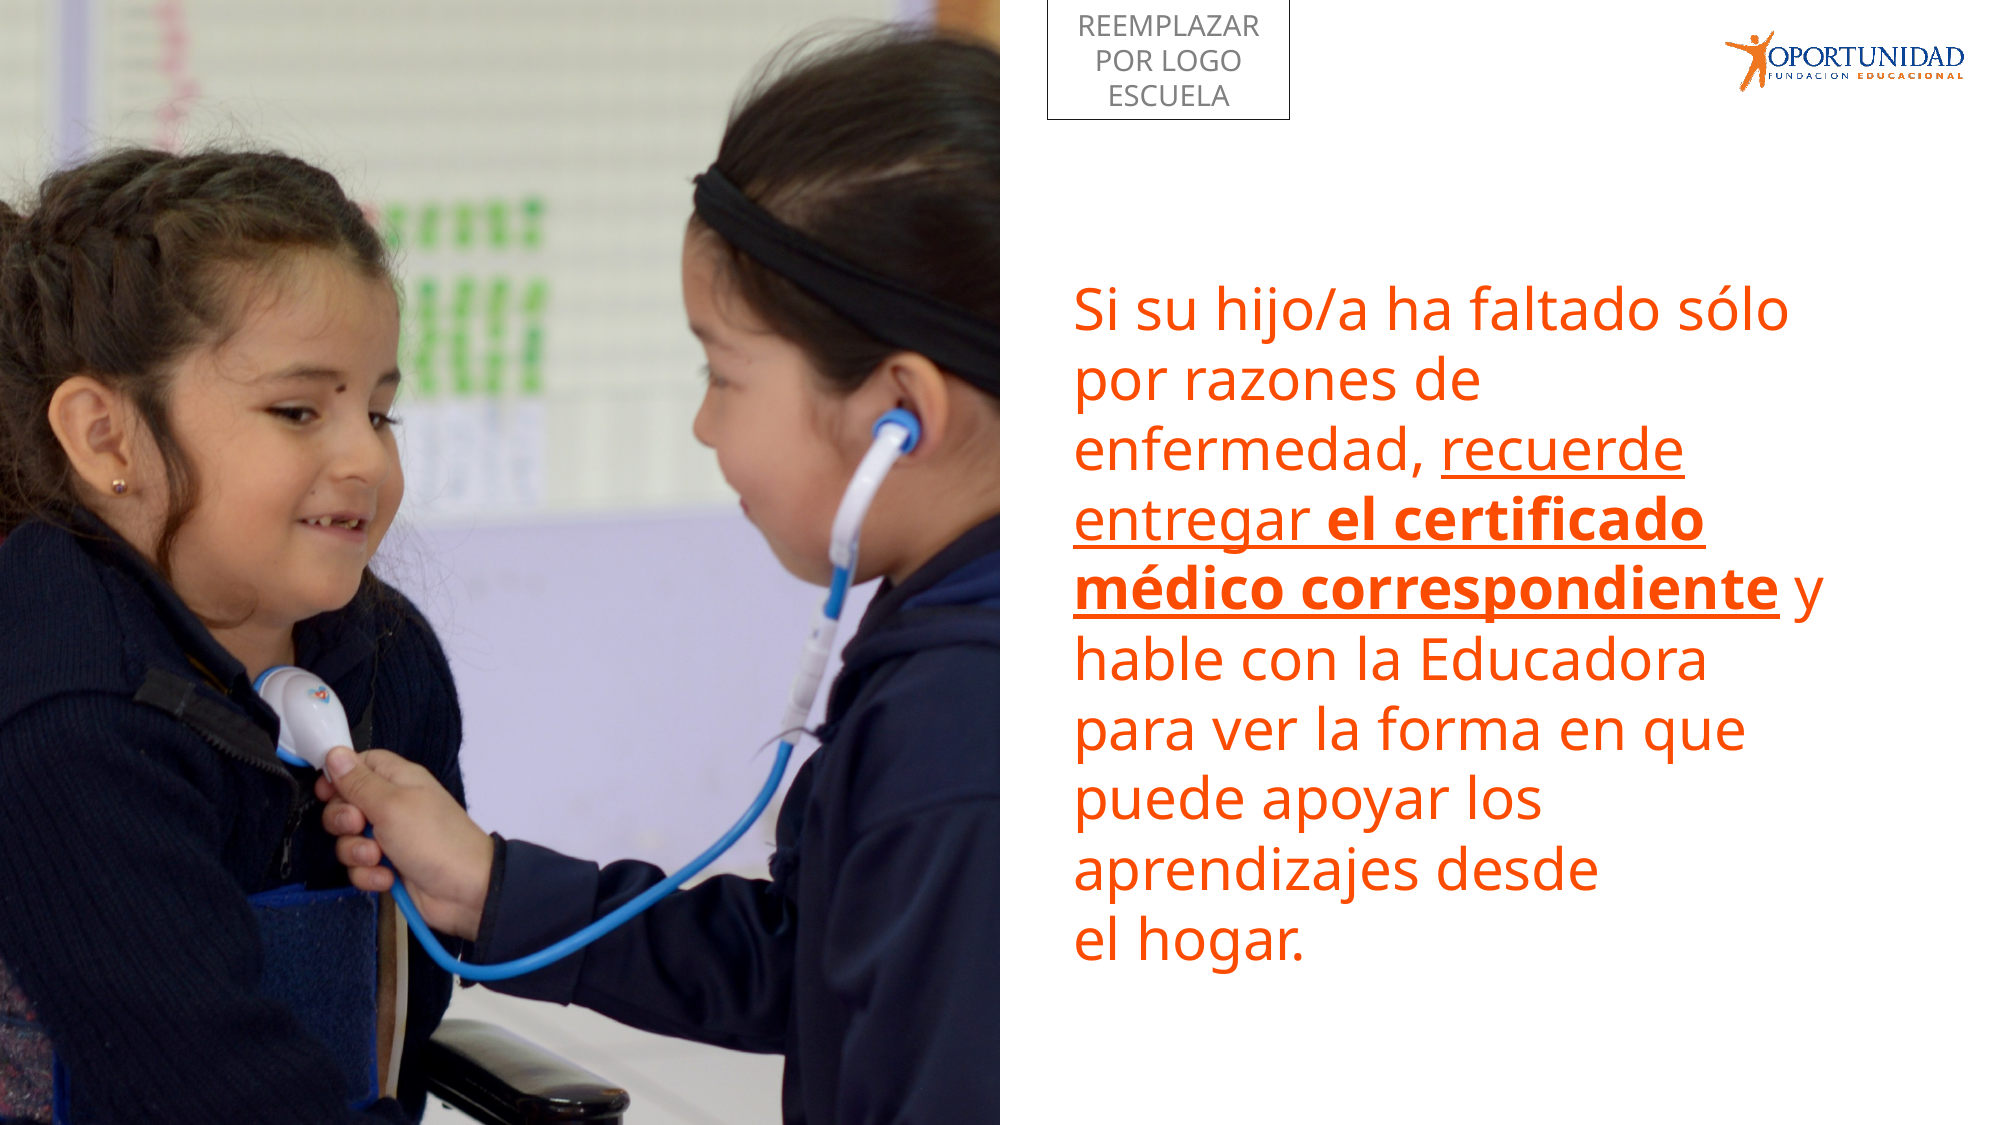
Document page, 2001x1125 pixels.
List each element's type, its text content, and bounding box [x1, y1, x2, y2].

picture [1717, 22, 1971, 100]
picture [0, 0, 1000, 1125]
text_box Si su hijo/a ha faltado sólo por razones de enfermedad, recuerde entregar el certificado médico correspondiente y hable con la Educadora para ver la forma en que puede apoyar los aprendizajes desde el hogar. [1058, 264, 1854, 982]
text_box REEMPLAZAR POR LOGO ESCUELA [1047, 0, 1290, 120]
